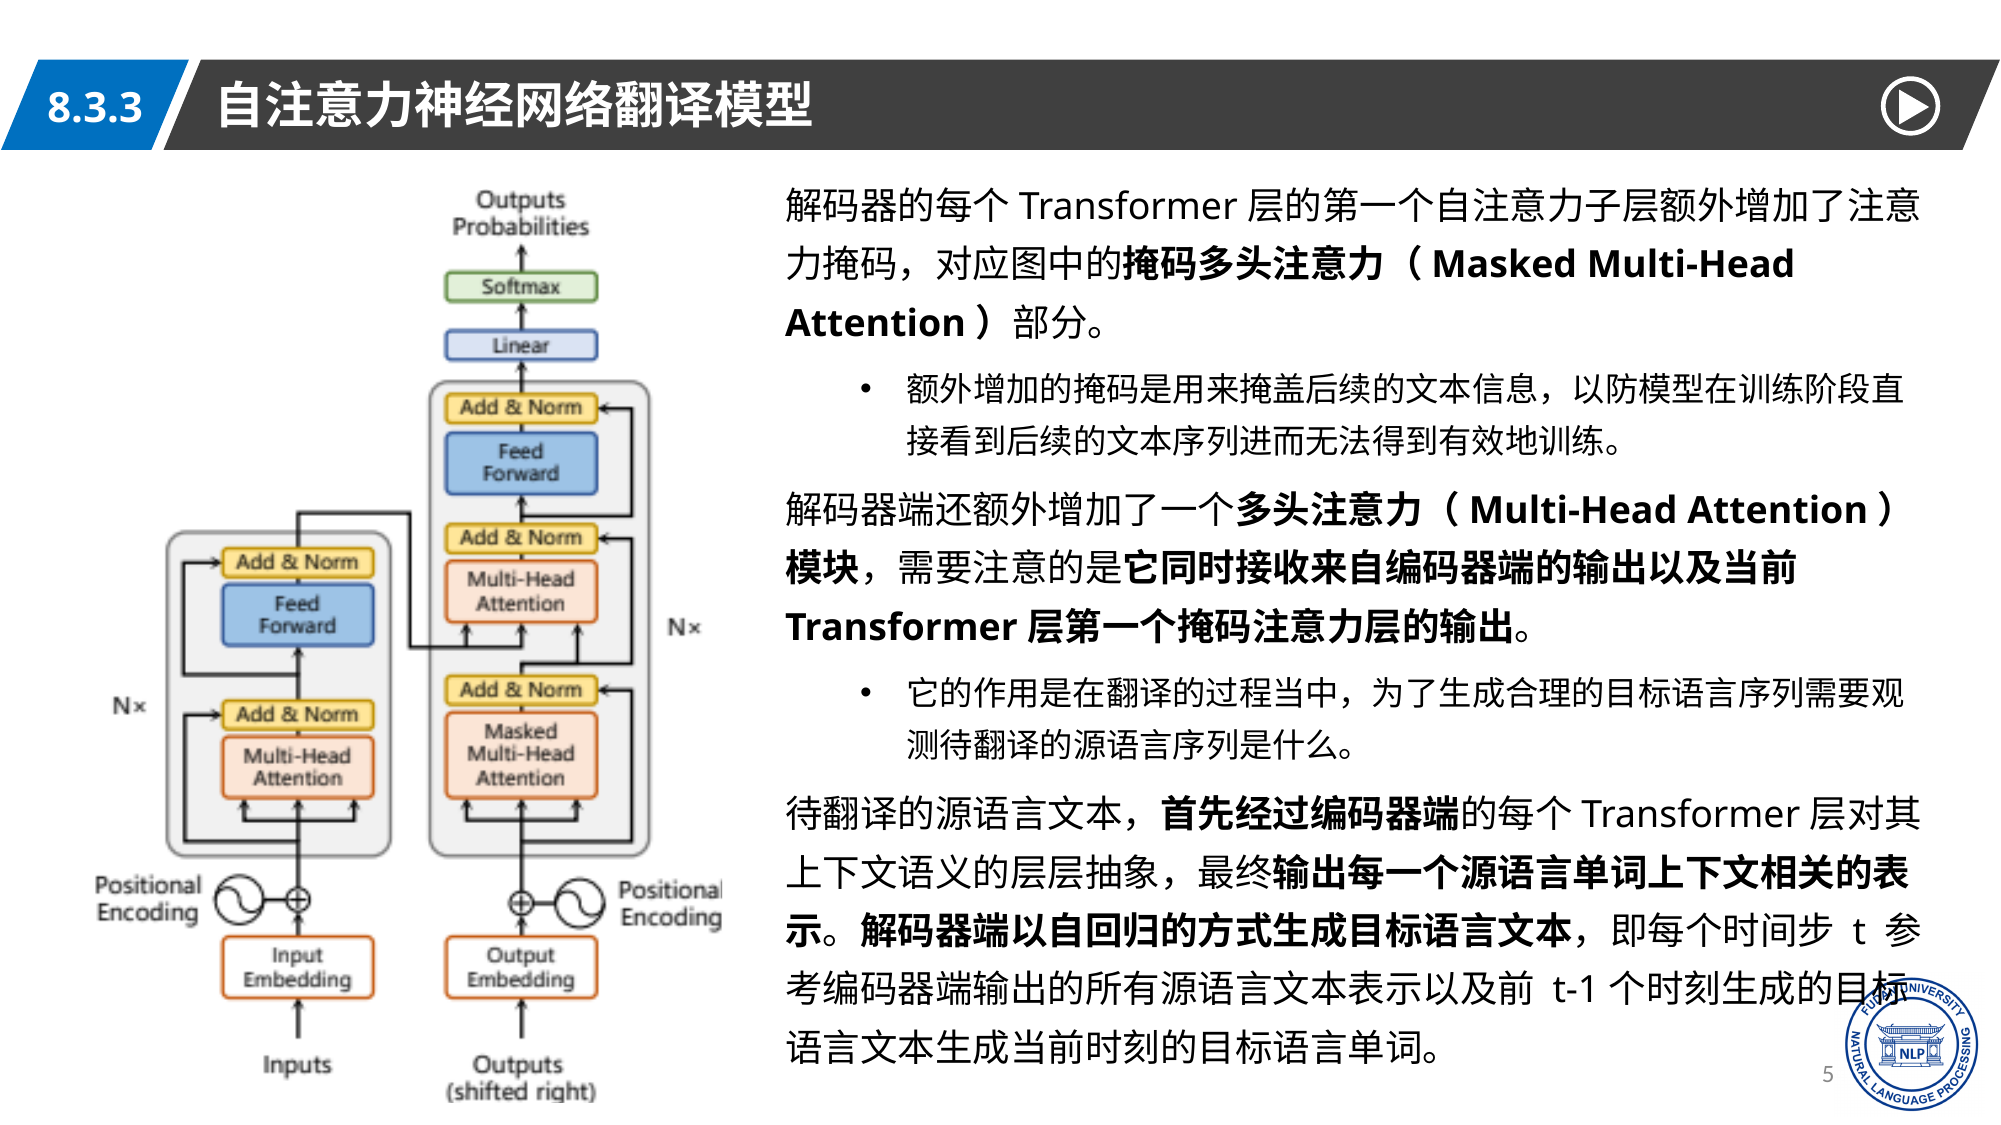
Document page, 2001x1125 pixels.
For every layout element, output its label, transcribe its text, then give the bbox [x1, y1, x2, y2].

text_box 解码器的每个Transformer层的第一个自注意力子层额外增加了注意力掩码，对应图中的掩码多头注意力（Masked Multi-Head Attention）部分。 额外增加的掩码是用来掩盖后续的文本信息，以防模型在训练阶段直接看到后续的文本序列进而无法得到有效地训练。 解码器端还额外增加了一个多头注意力（Multi-Head Attention）模块，需要注意的是它同时接收来自编码器端的输出以及当前Transformer层第一个掩码注意力层的输出。 它的作用是在翻译的过程当中，为了生成合理的目标语言序列需要观测待翻译的源语言序列是什么。 待翻译的源语言文本，首先经过编码器端的每个Transformer层对其上下文语义的层层抽象，最终输出每一个源语言单词上下文相关的表示。解码器端以自回归的方式生成目标语言文本，即每个时间步 t 参考编码器端输出的所有源语言文本表示以及前 t-1个时刻生成的目标语言文本生成当前时刻的目标语言单词。 [770, 160, 1938, 1077]
text_box 8.3.3 [26, 73, 164, 138]
text_box [163, 59, 2000, 150]
text_box [32, 59, 189, 120]
slide_number 54 [1412, 1077, 1863, 1103]
text_box 自注意力神经网络翻译模型 [199, 66, 830, 142]
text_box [1883, 78, 1939, 134]
picture [1834, 972, 1985, 1117]
picture [94, 188, 723, 1103]
text_box [1, 89, 157, 150]
